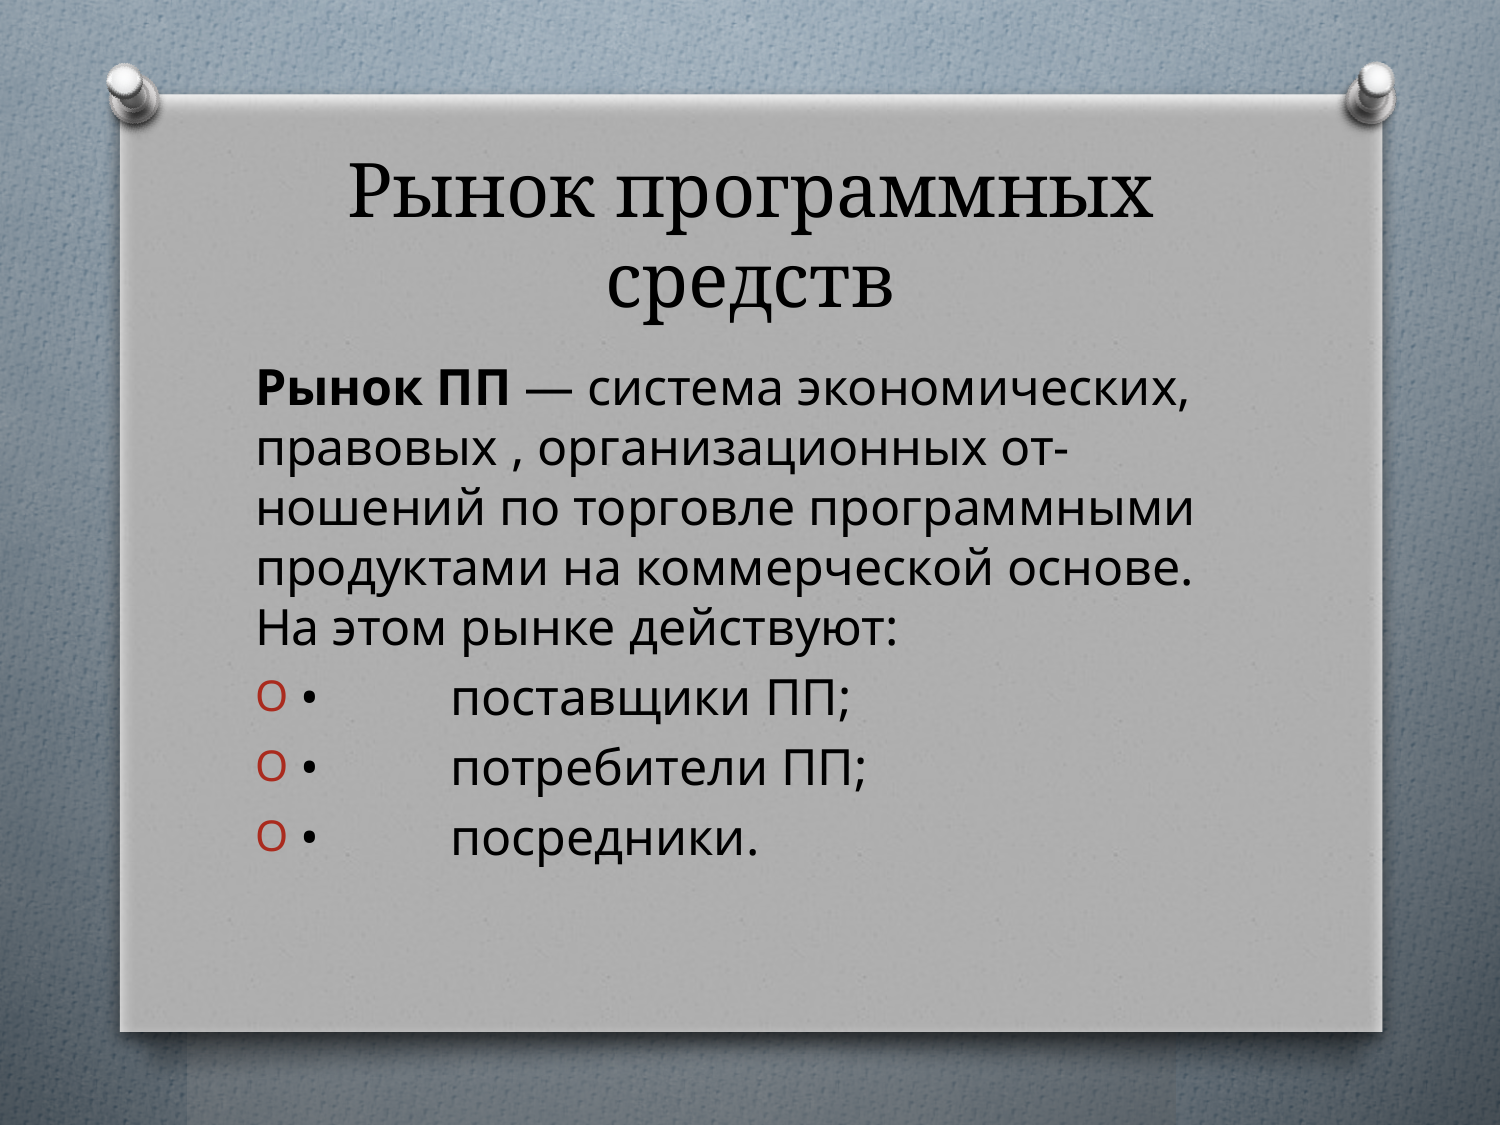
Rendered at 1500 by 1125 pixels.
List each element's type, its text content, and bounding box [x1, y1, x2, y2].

picture [75, 29, 198, 153]
list Рынок ПП — система экономических, правовых , организационных от-ношений по торговле программными продуктами на коммерческой основе. На этом рынке действуют: • поставщики ПП; • потребители ПП; • посредники. [240, 347, 1257, 939]
title Рынок программных средств [179, 134, 1323, 332]
picture [1317, 35, 1439, 156]
